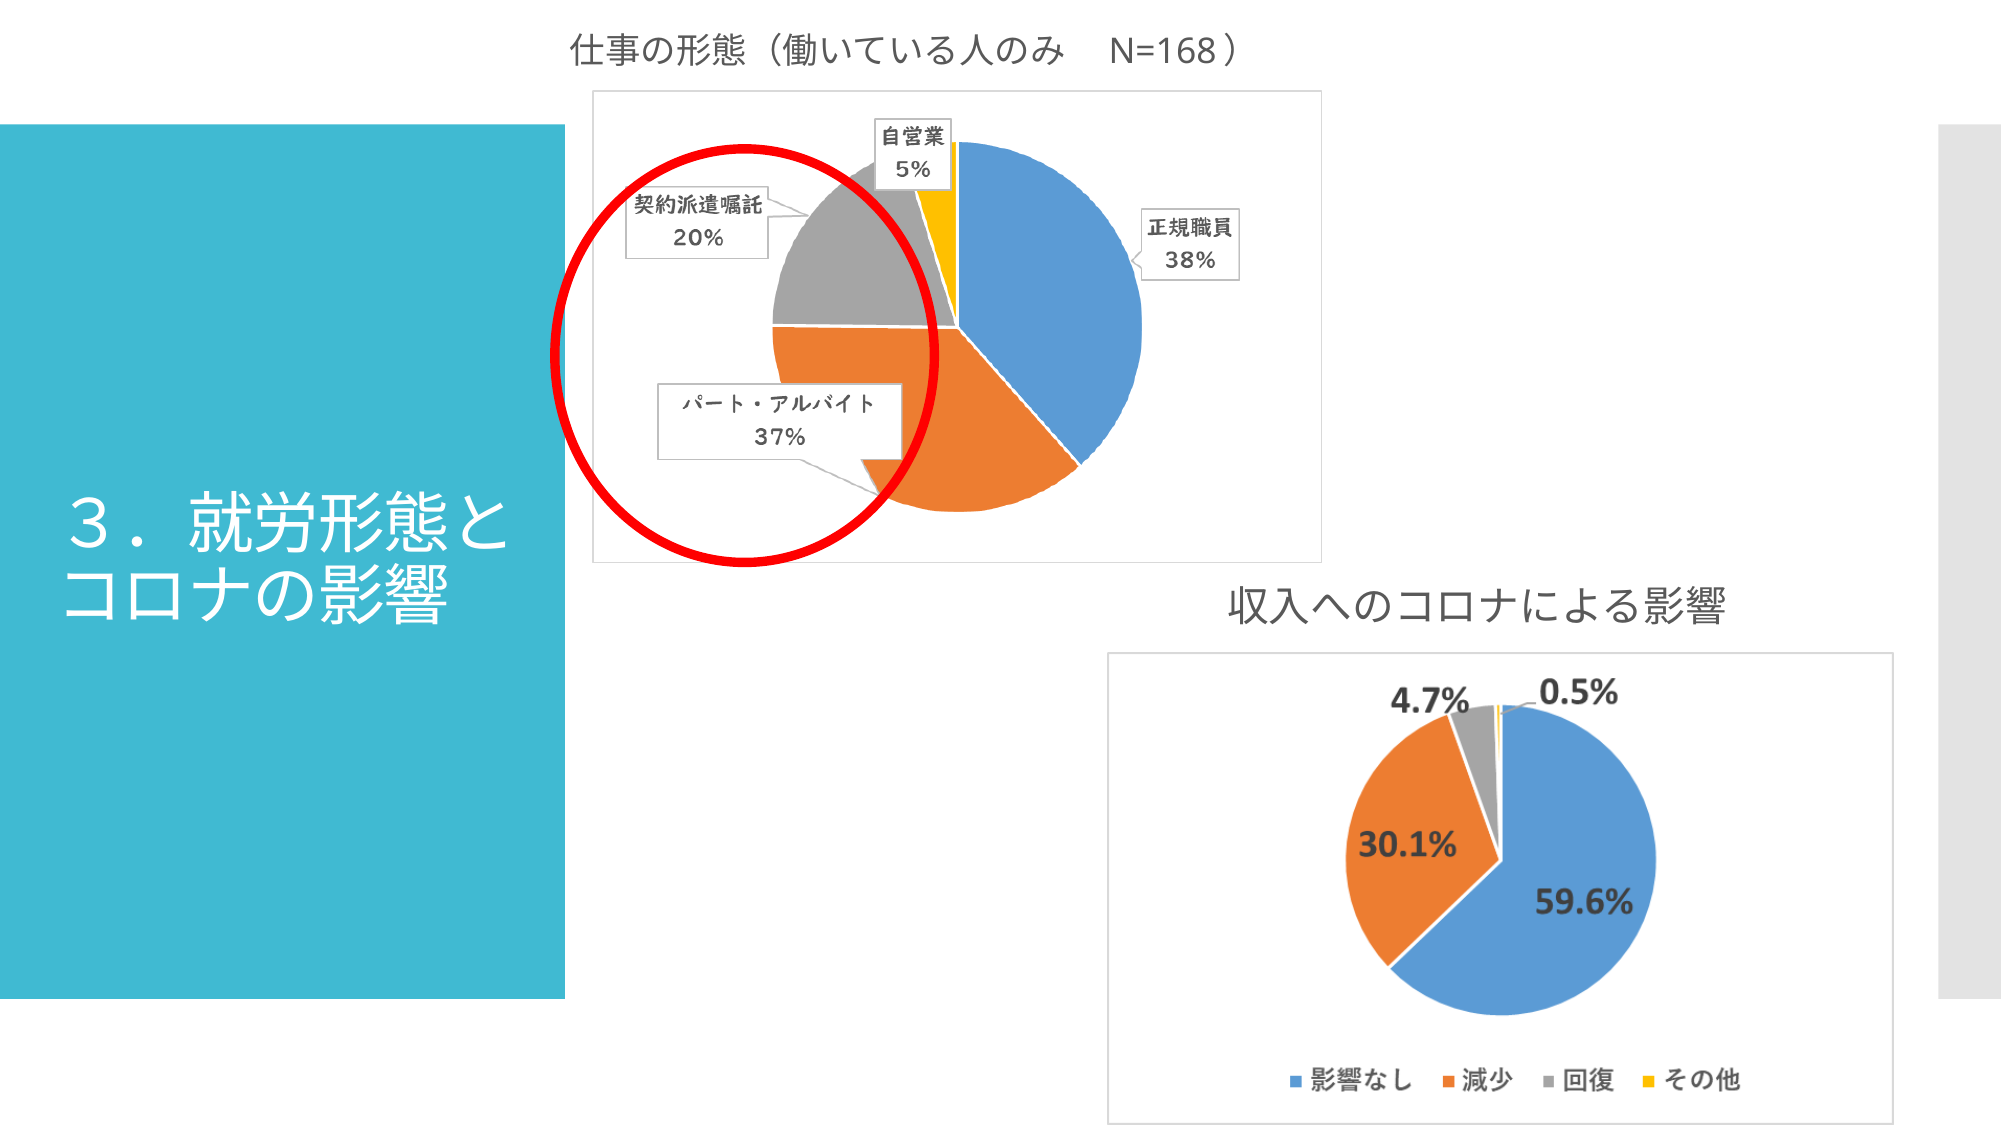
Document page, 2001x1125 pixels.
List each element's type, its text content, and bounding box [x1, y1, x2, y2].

list 仕事の形態（働いている人のみ N=168） [554, 25, 1608, 79]
picture [1107, 651, 1895, 1125]
title ３．就労形態とコロナの影響 [41, 184, 555, 940]
text_box 収入へのコロナによる影響 [1211, 562, 1820, 651]
picture [591, 89, 1323, 564]
text_box [553, 232, 591, 479]
